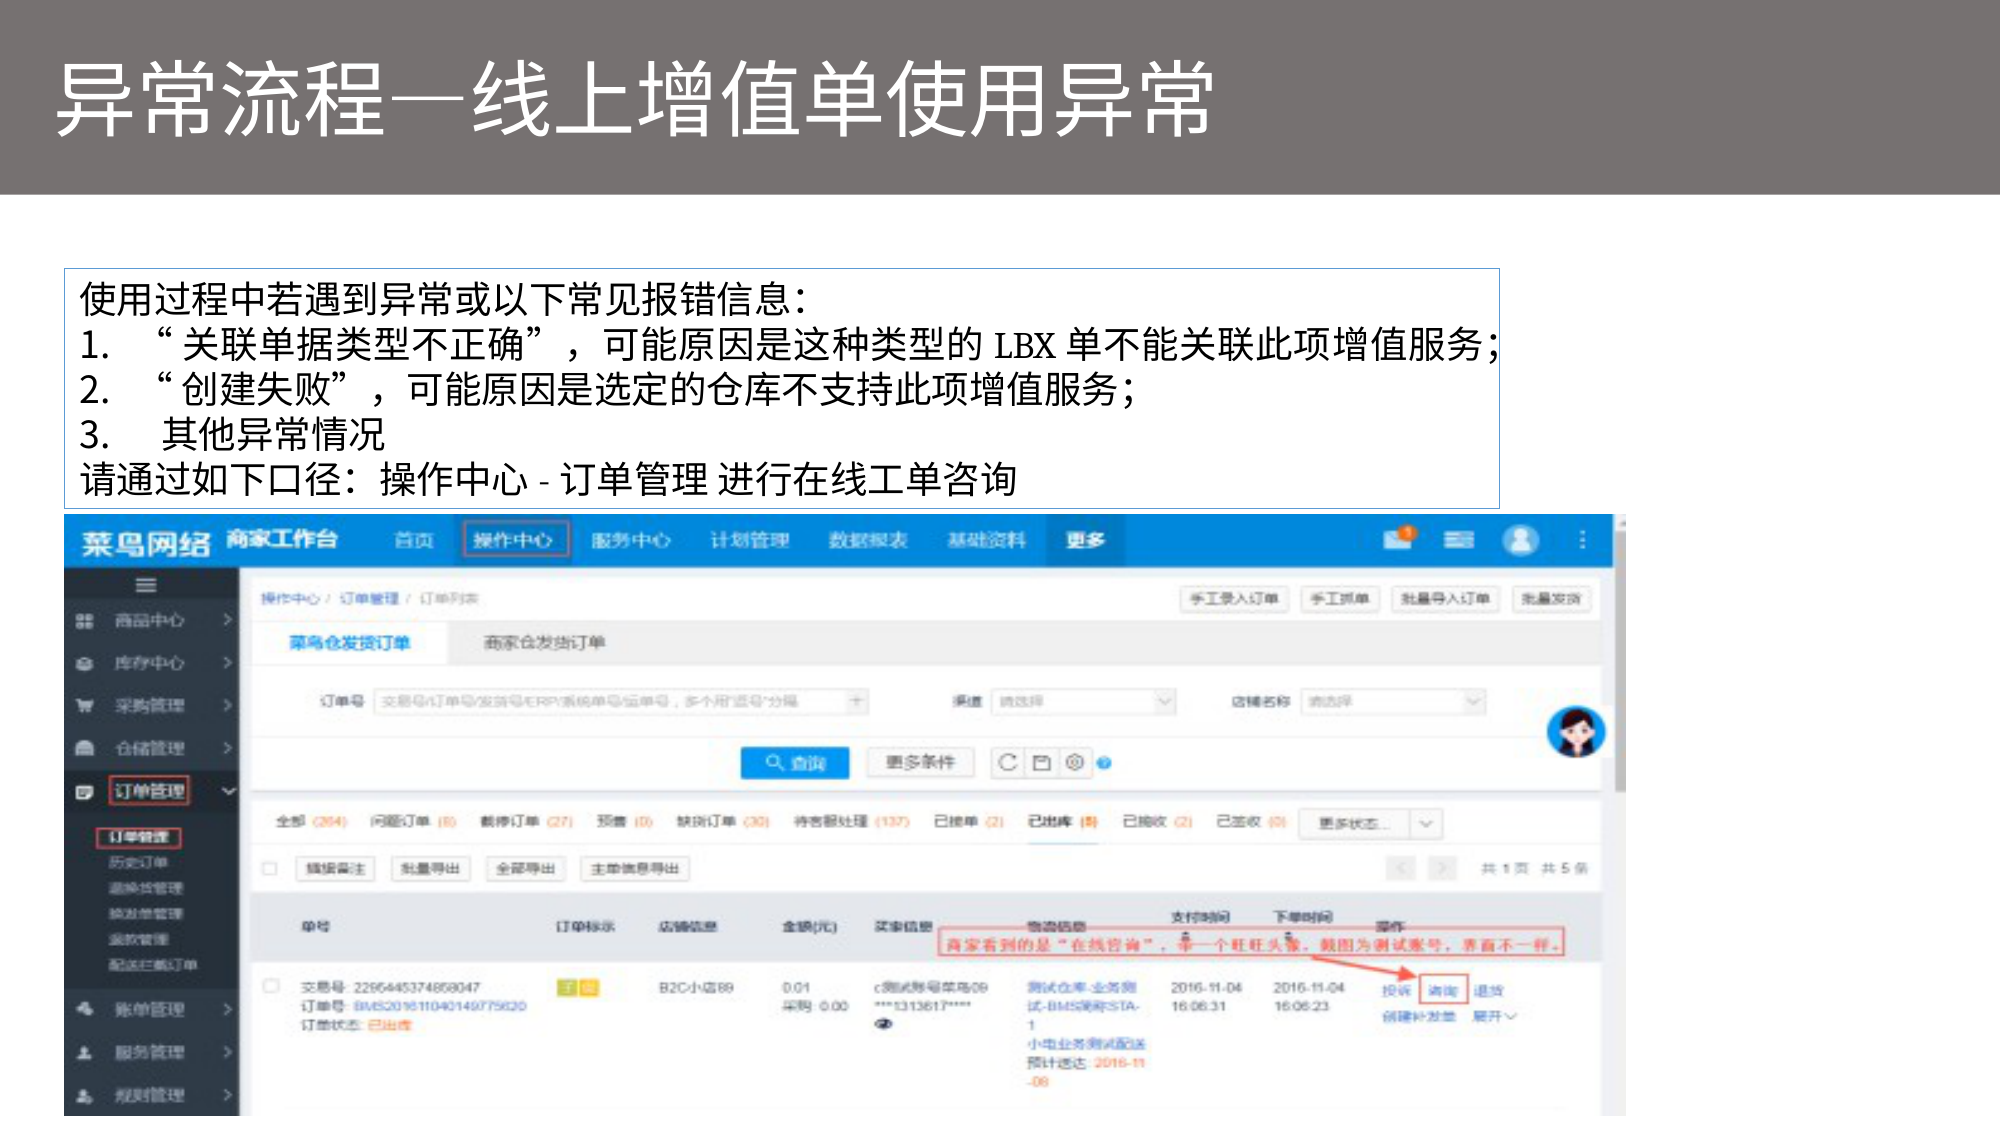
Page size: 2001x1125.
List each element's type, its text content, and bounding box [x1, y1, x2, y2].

picture [64, 514, 1626, 1116]
text_box 异常流程—线上增值单使用异常 [0, 0, 2000, 196]
text_box 使用过程中若遇到异常或以下常见报错信息： “关联单据类型不正确”，可能原因是这种类型的LBX单不能关联此项增值服务； “创建失败”，可能原因是选定的仓库不支持此项增值服务； 其他异常情况 请通过如下口径：操作中心-订单管理 进行在线工单咨询 [64, 268, 1500, 509]
